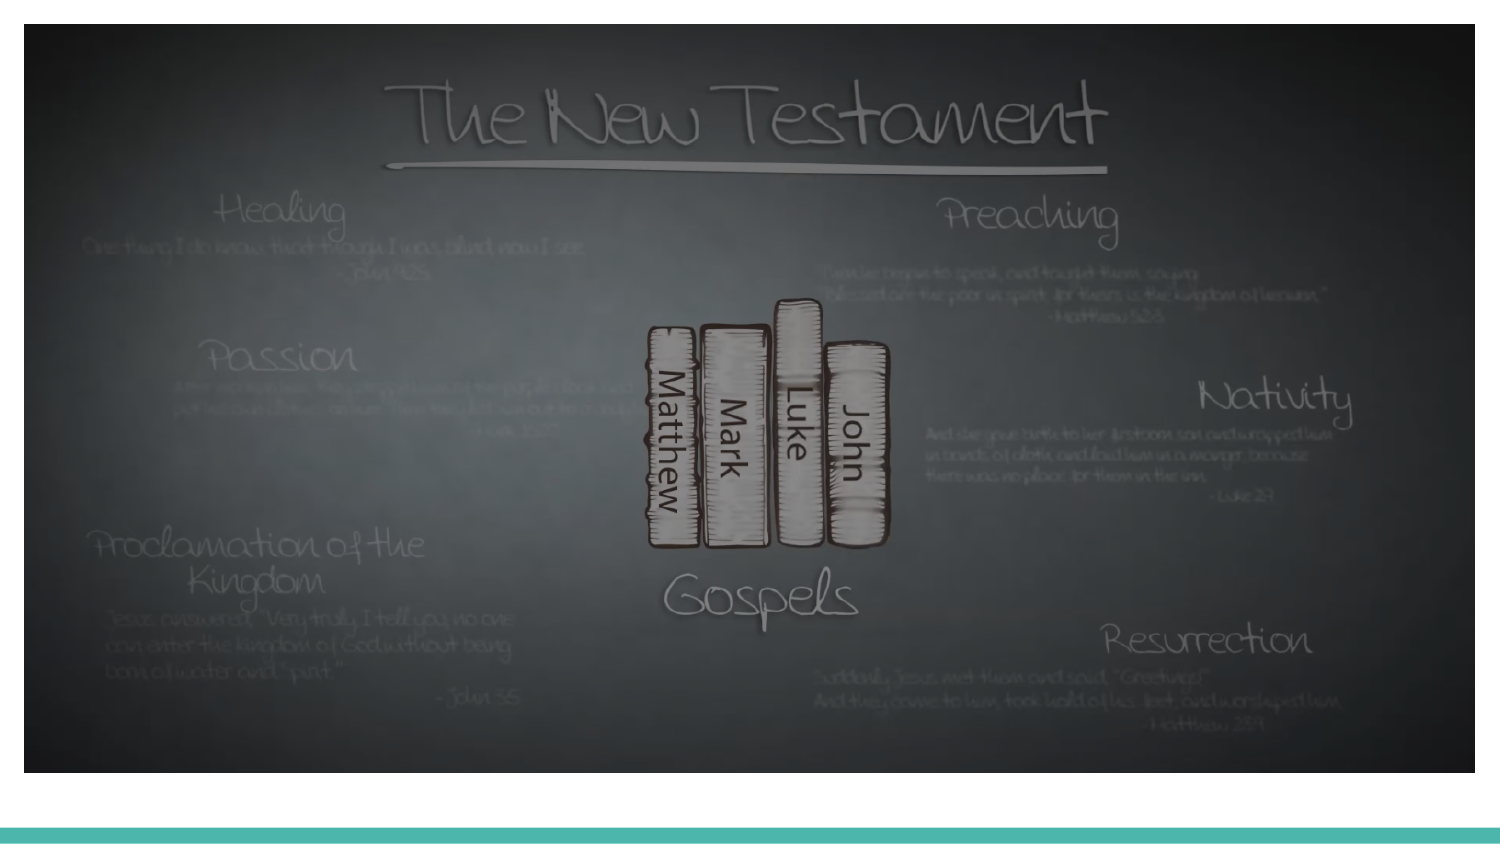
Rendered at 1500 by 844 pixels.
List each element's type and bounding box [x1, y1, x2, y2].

picture [24, 24, 1476, 774]
